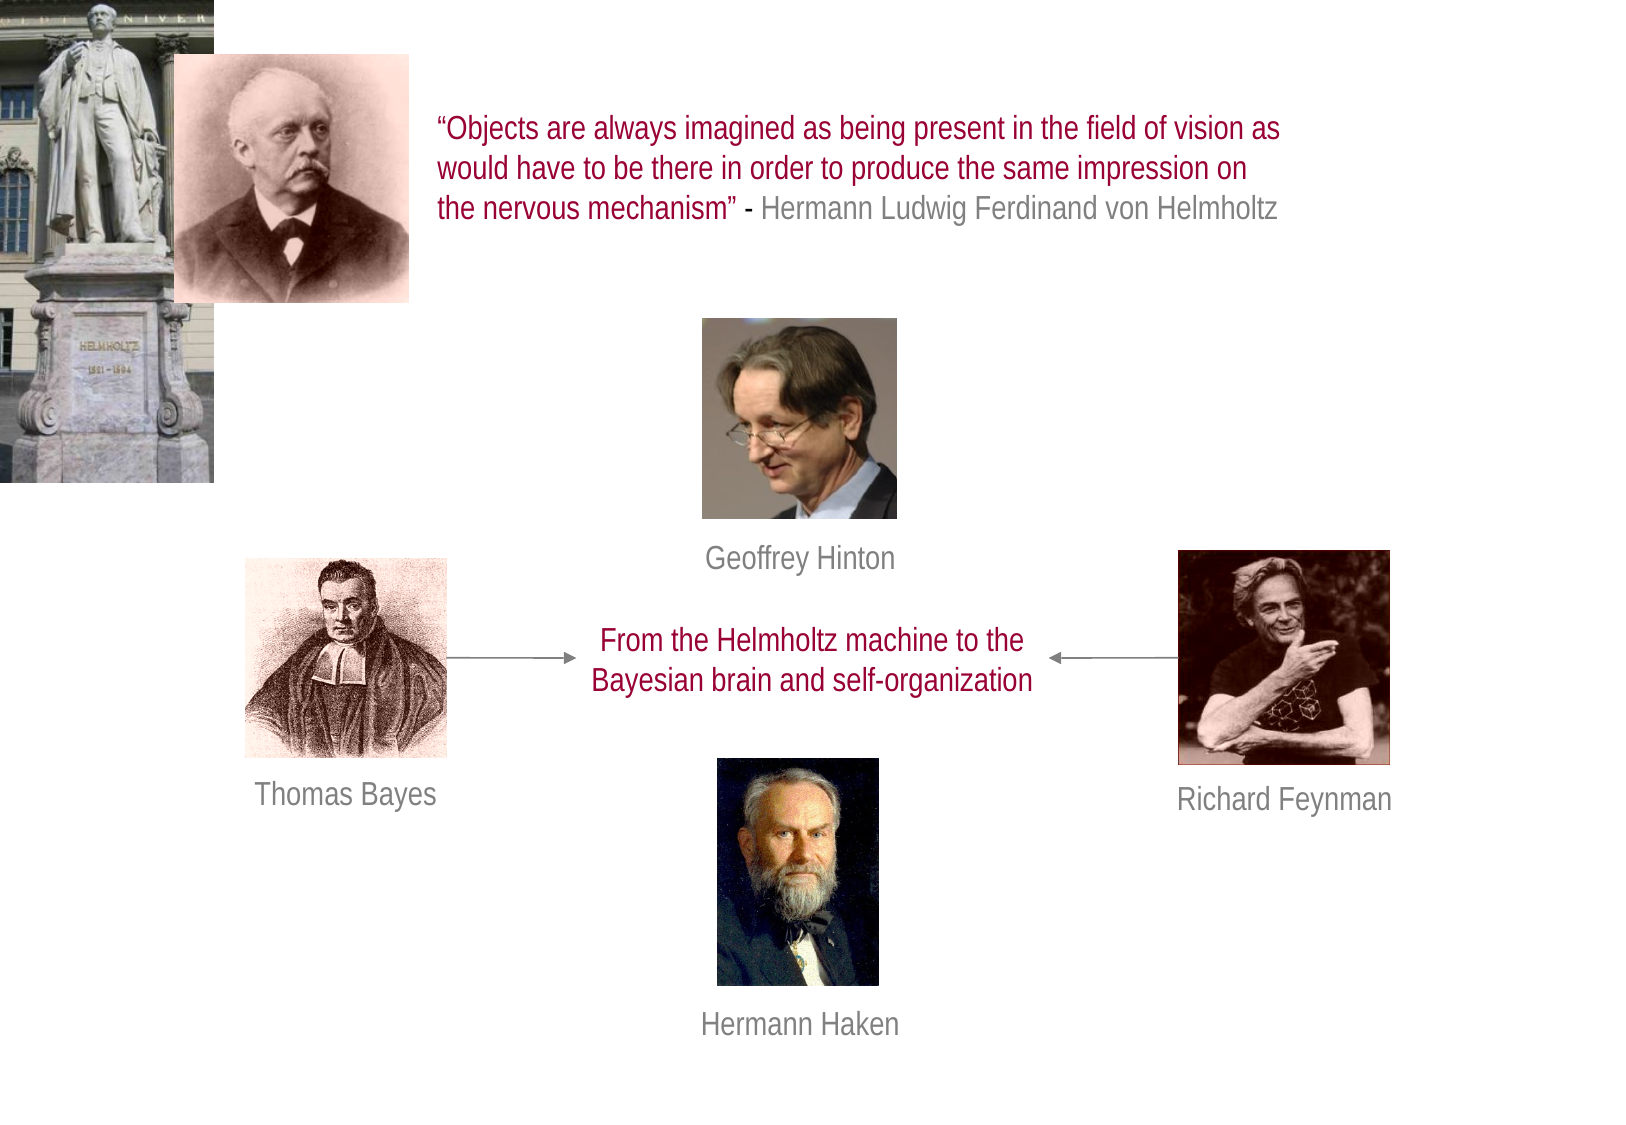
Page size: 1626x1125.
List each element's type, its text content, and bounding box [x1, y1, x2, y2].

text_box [174, 54, 409, 303]
picture [717, 757, 879, 986]
text_box From the Helmholtz machine to the Bayesian brain and self-organization [576, 610, 1049, 706]
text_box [244, 558, 447, 758]
text_box “Objects are always imagined as being present in the field of vision as would have to be there in order to produce the same impression on the nervous mechanism” - Hermann Ludwig Ferdinand von Helmholtz [422, 98, 1297, 234]
text_box Thomas Bayes [233, 764, 458, 820]
picture [701, 317, 897, 520]
text_box Geoffrey Hinton [646, 528, 955, 583]
text_box Hermann Haken [670, 994, 931, 1050]
text_box Richard Feynman [1131, 770, 1439, 825]
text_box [1178, 550, 1390, 766]
picture [0, 0, 214, 483]
